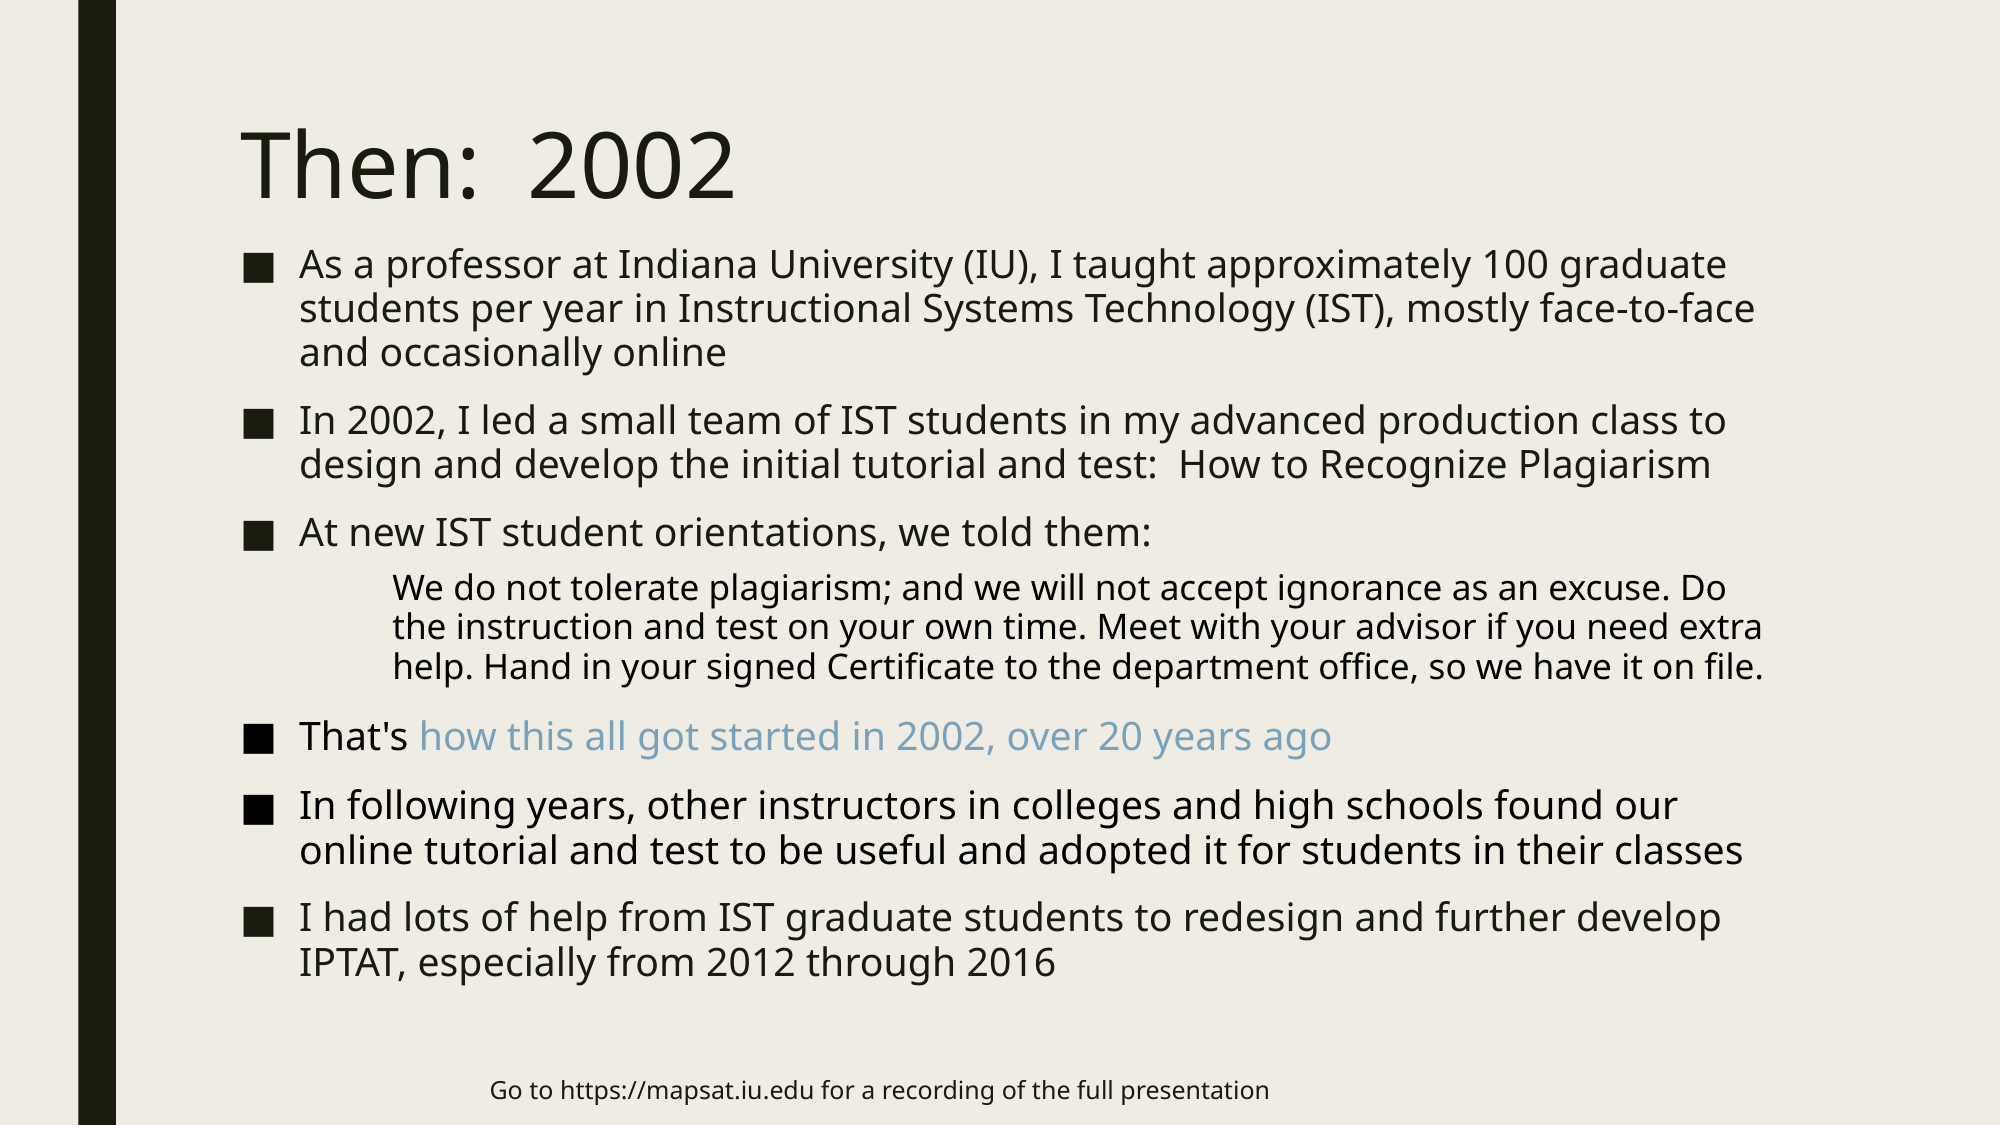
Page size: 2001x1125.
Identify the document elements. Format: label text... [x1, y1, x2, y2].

title Then: 2002 [225, 112, 1800, 235]
list As a professor at Indiana University (IU), I taught approximately 100 graduate students per year in Instructional Systems Technology (IST), mostly face-to-face and occasionally online In 2002, I led a small team of IST students in my advanced production class to design and develop the initial tutorial and test: How to Recognize Plagiarism At new IST student orientations, we told them: We do not tolerate plagiarism; and we will not accept ignorance as an excuse. Do the instruction and test on your own time. Meet with your advisor if you need extra help. Hand in your signed Certificate to the department office, so we have it on file. That's how this all got started in 2002, over 20 years ago In following years, other instructors in colleges and high schools found our online tutorial and test to be useful and adopted it for students in their classes I had lots of help from IST graduate students to redesign and further develop IPTAT, especially from 2012 through 2016 [225, 235, 1800, 1077]
footer Go to https://mapsat.iu.edu for a recording of the full presentation [474, 1058, 1505, 1125]
